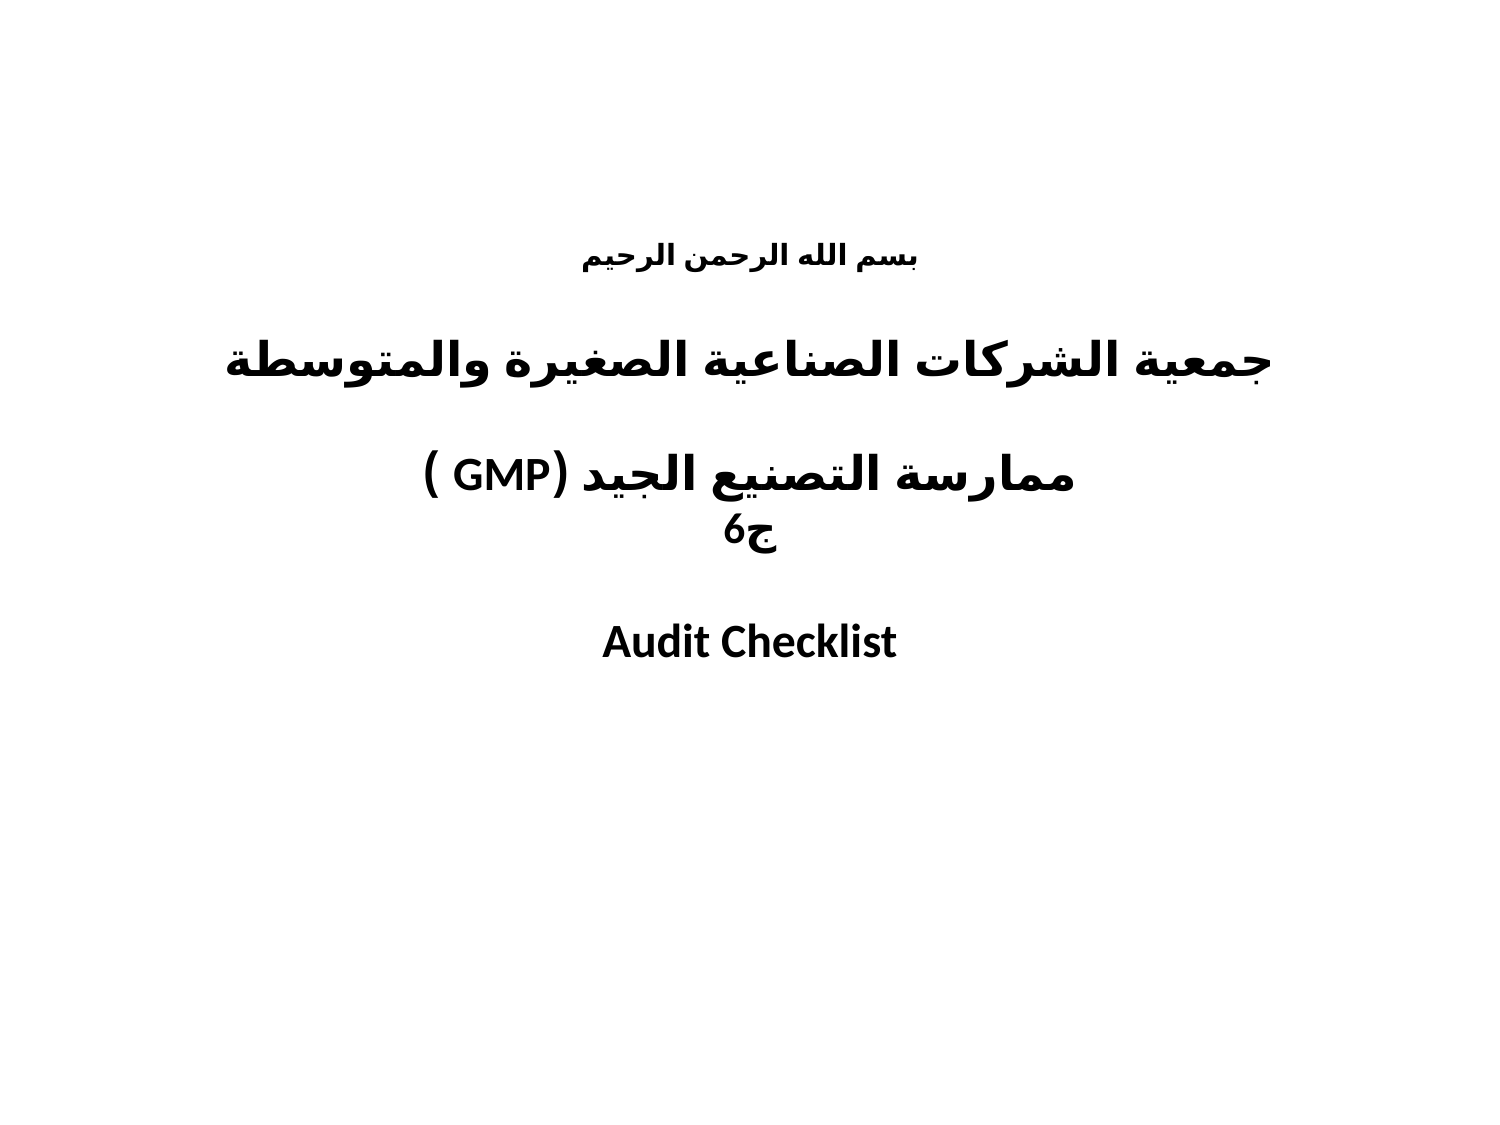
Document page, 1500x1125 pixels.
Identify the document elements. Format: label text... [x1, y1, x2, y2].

title بسم الله الرحمن الرحيم جمعية الشركات الصناعية الصغيرة والمتوسطة ممارسة التصنيع الجيد (GMP ) ج6 Audit Checklist [112, 224, 1388, 679]
